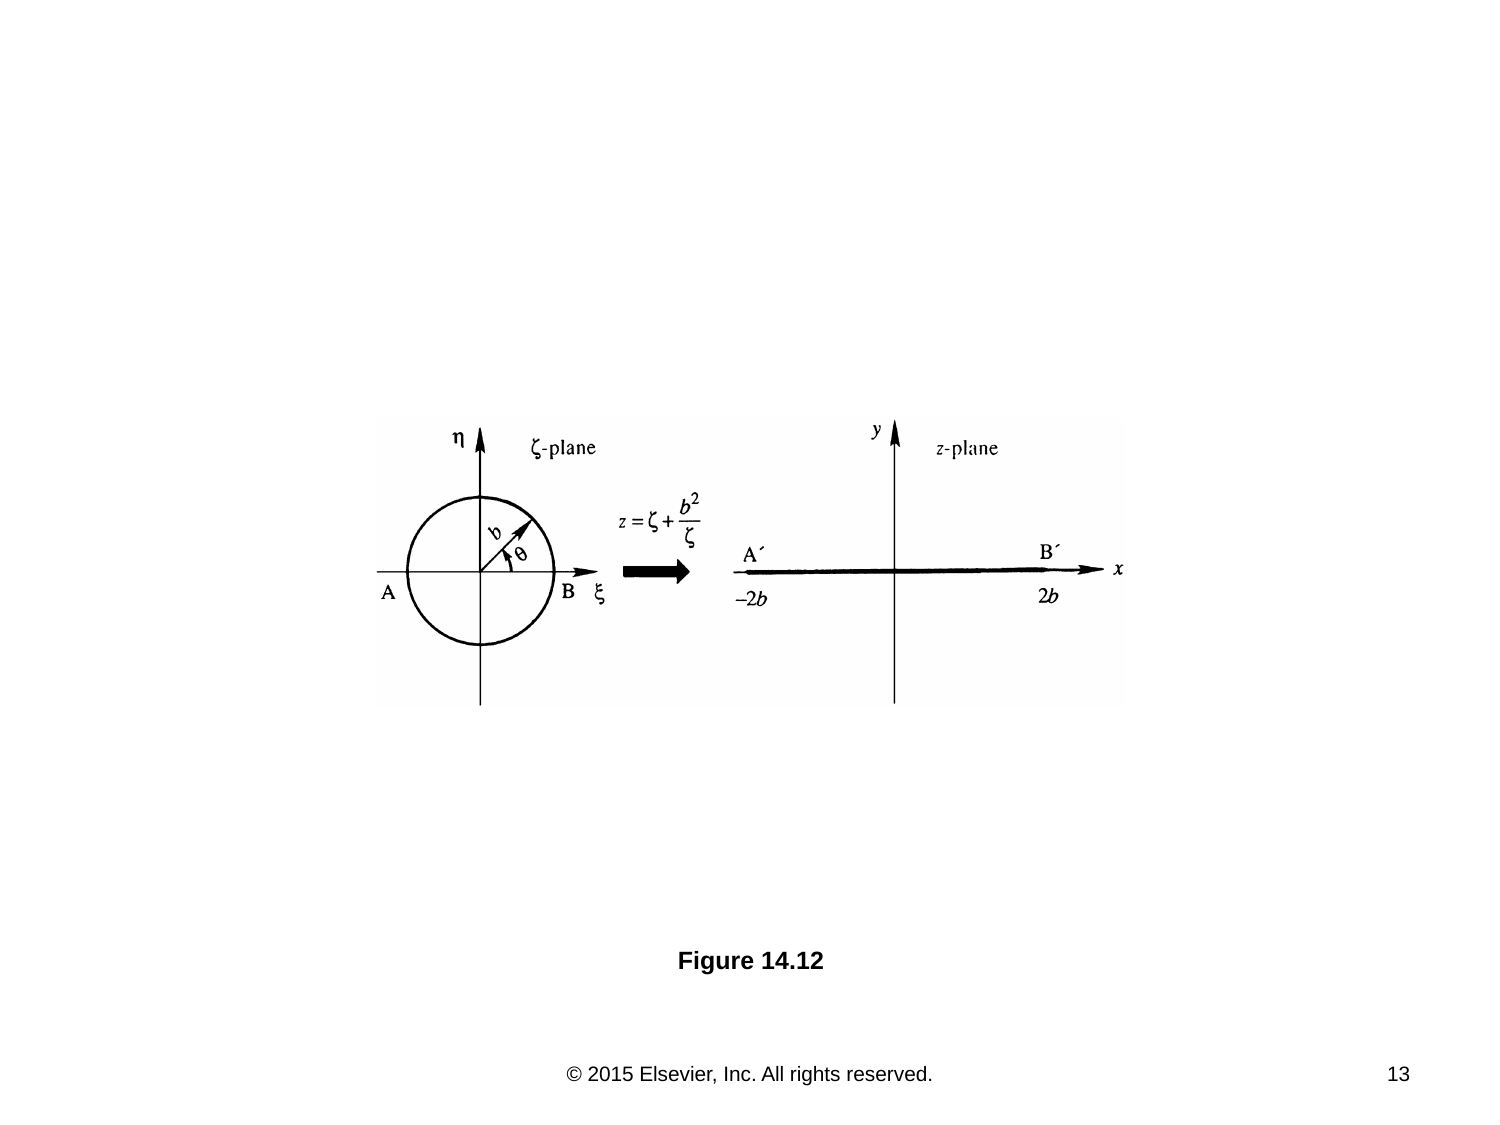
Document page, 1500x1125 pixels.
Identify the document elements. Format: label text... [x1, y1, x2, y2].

picture [374, 418, 1126, 707]
footer © 2015 Elsevier, Inc. All rights reserved. [512, 1042, 988, 1103]
slide_number 13 [1074, 1042, 1425, 1103]
text_box Figure 14.12 [663, 937, 847, 983]
